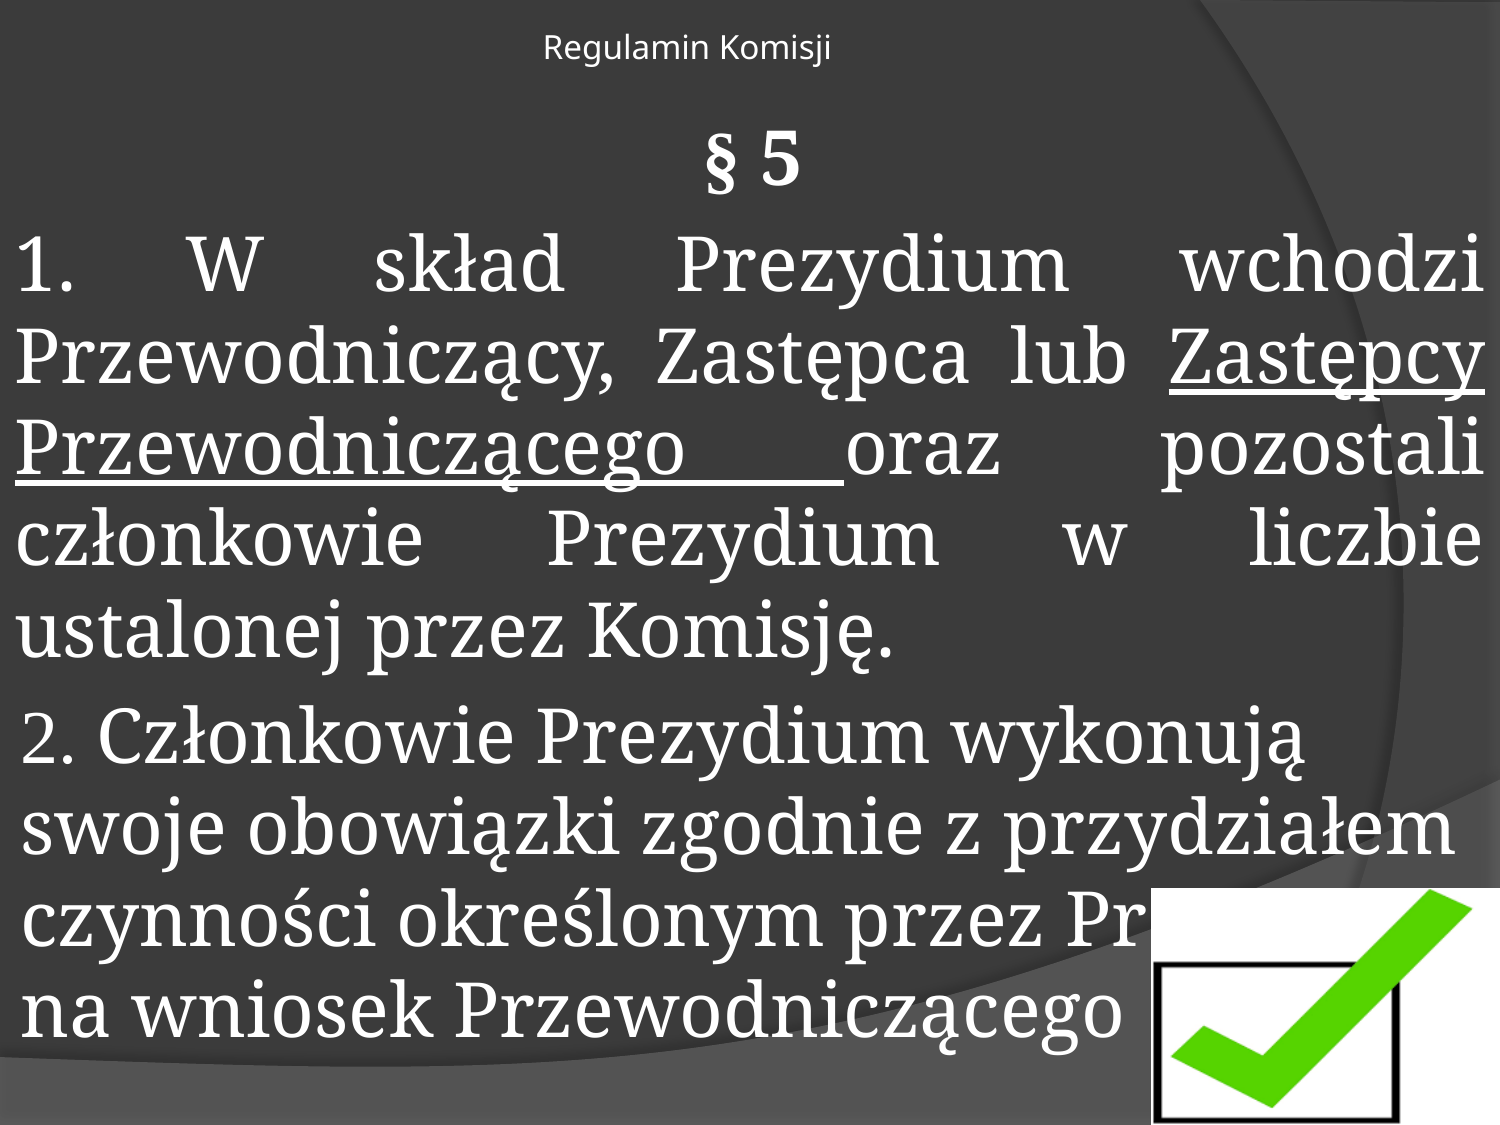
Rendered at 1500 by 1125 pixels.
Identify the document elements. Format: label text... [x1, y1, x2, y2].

picture [1151, 888, 1500, 1125]
list § 5 1. W skład Prezydium wchodzi Przewodniczący, Zastępca lub Zastępcy Przewodniczącego oraz pozostali członkowie Prezydium w liczbie ustalonej przez Komisję. 2. Członkowie Prezydium wykonują swoje obowiązki zgodnie z przydziałem czynności określonym przez Prezydium na wniosek Przewodniczącego [0, 101, 1500, 1125]
title Regulamin Komisji [75, 19, 1300, 74]
